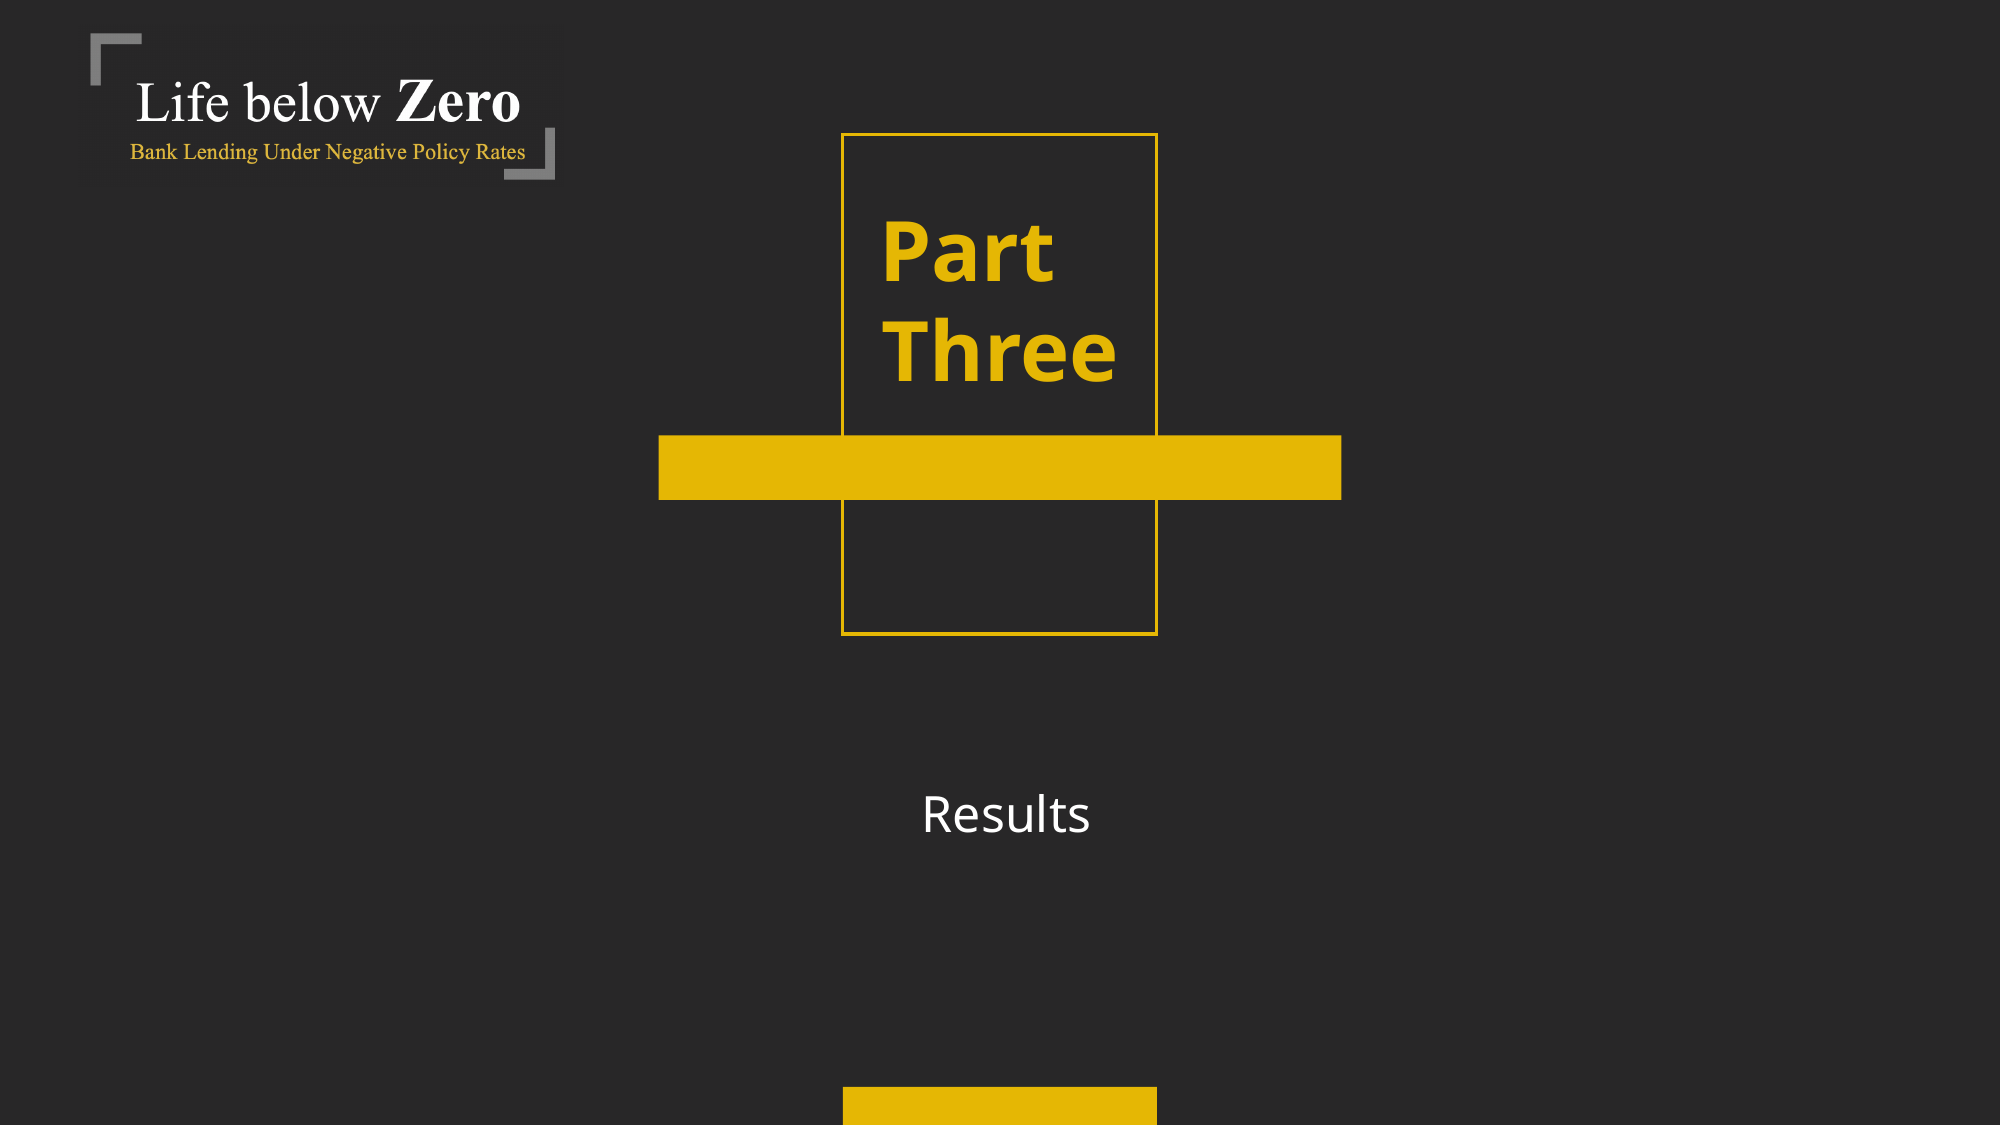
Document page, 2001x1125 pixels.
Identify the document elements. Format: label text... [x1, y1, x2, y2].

picture [78, 24, 564, 187]
text_box [842, 500, 1157, 634]
text_box Part Three [860, 190, 1140, 406]
text_box [658, 435, 1342, 500]
text_box [842, 1086, 1157, 1125]
text_box [842, 134, 1157, 435]
text_box Results [907, 774, 1804, 896]
